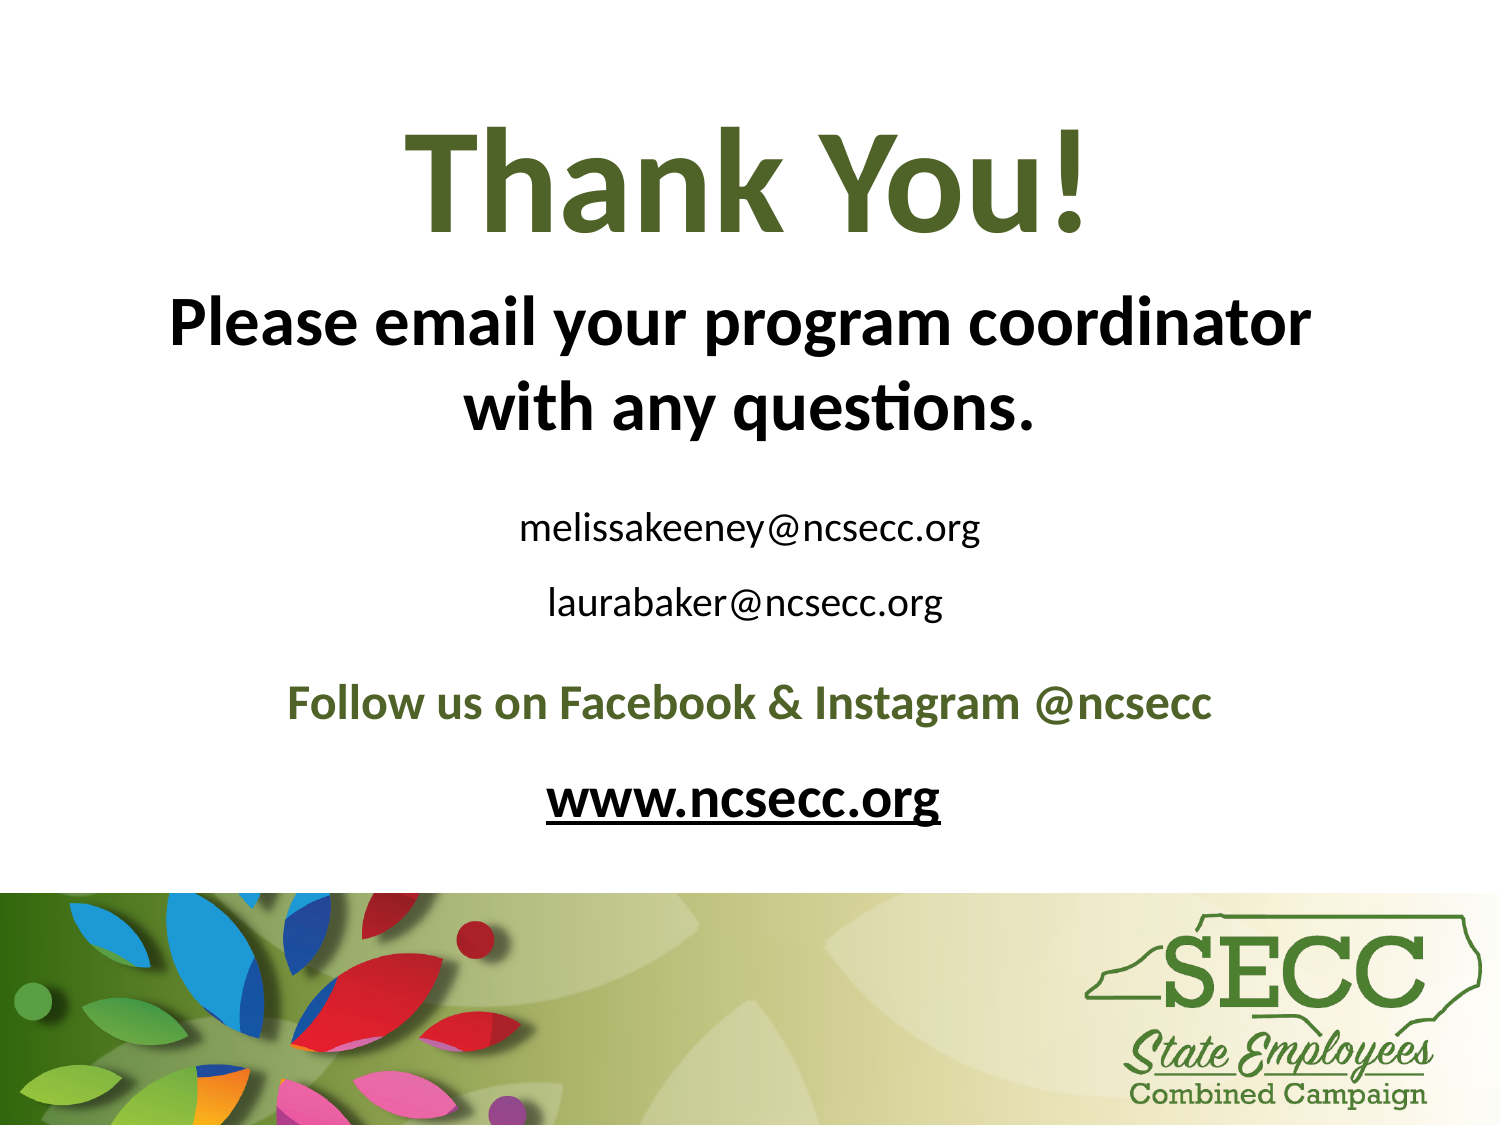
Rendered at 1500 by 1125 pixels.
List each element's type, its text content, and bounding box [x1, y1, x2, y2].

text_box Thank You! [112, 74, 1388, 300]
text_box Please email your program coordinator with any questions. melissakeeney@ncsecc.org laurabaker@ncsecc.org Follow us on Facebook & Instagram @ncsecc www.ncsecc.org [148, 300, 1352, 837]
picture [0, 893, 1500, 1125]
